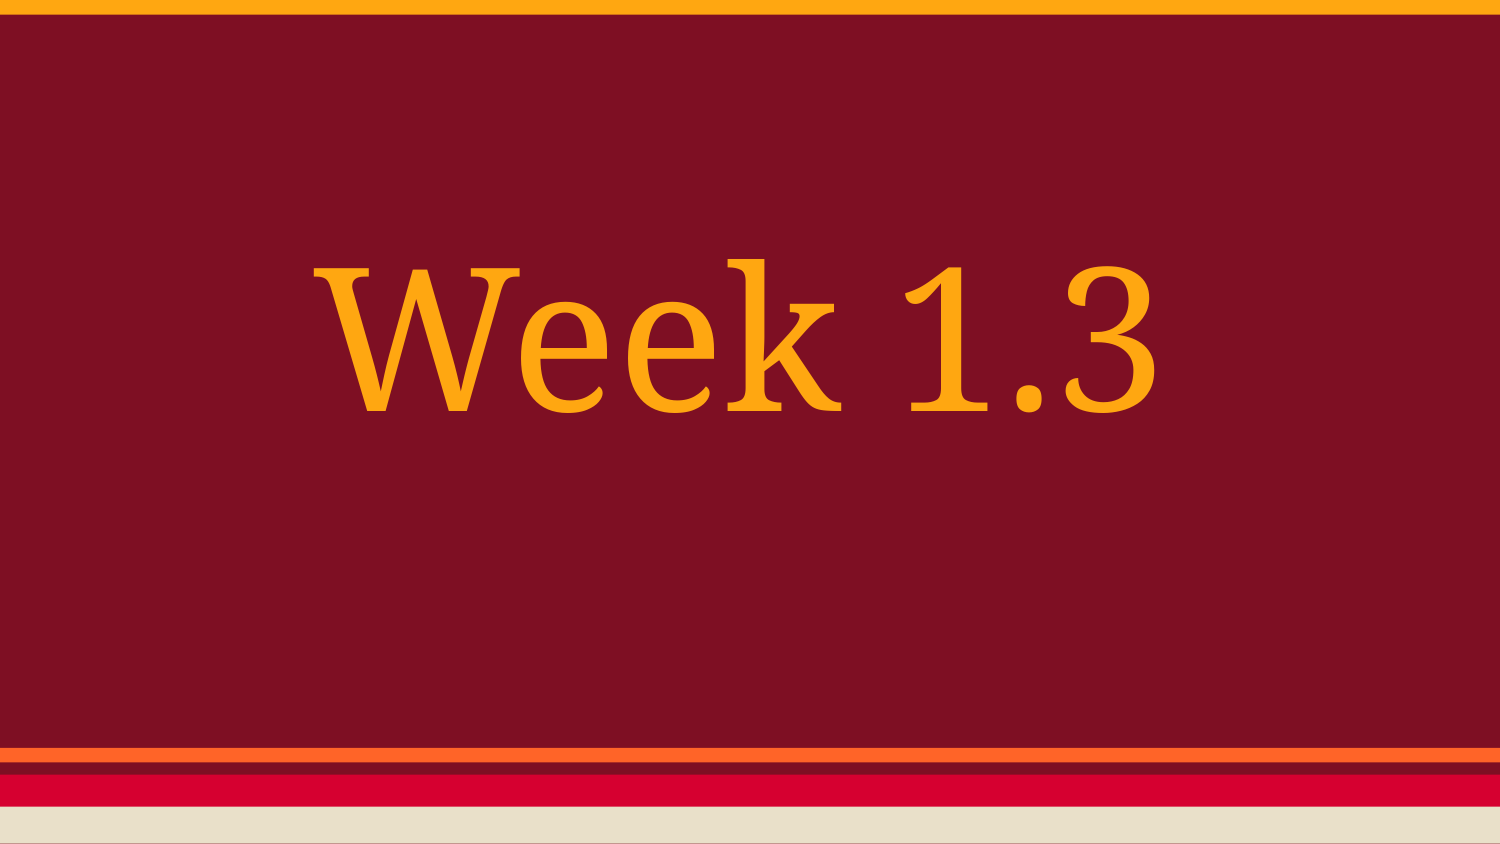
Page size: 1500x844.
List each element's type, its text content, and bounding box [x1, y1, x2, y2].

title Week 1.3 [64, 260, 1415, 402]
